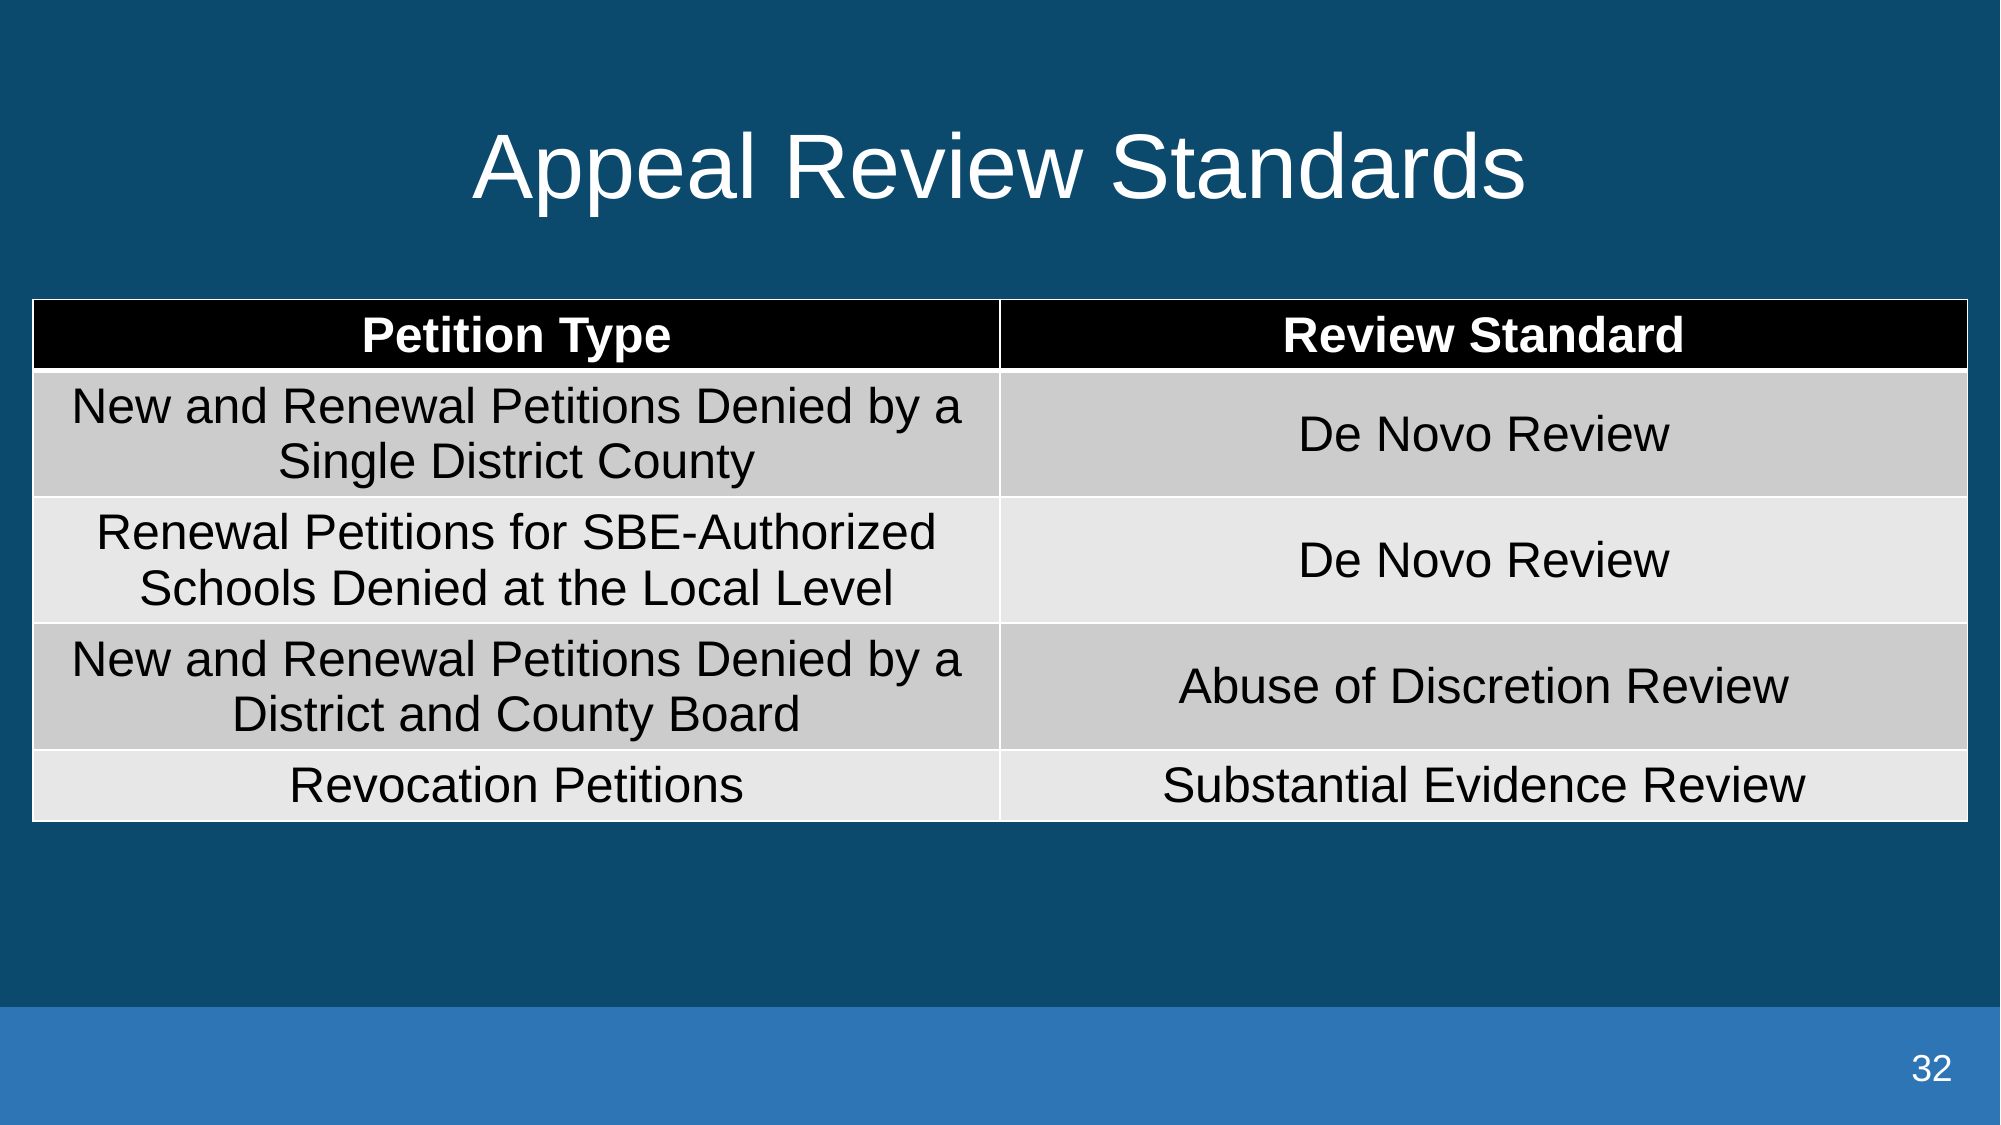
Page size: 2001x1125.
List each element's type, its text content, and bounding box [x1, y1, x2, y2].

table_cell New and Renewal Petitions Denied by a Single District County [34, 373, 999, 496]
table_header Review Standard [1001, 300, 1967, 368]
table_header Petition Type [34, 300, 999, 368]
title Appeal Review Standards [33, 59, 1968, 278]
table_cell Substantial Evidence Review [1001, 751, 1967, 820]
table_cell De Novo Review [1001, 498, 1967, 622]
picture [0, 1007, 2000, 1125]
table_cell Revocation Petitions [34, 751, 999, 820]
table_cell New and Renewal Petitions Denied by a District and County Board [34, 624, 999, 749]
table_cell Abuse of Discretion Review [1001, 624, 1967, 749]
table_cell De Novo Review [1001, 373, 1967, 496]
table_cell Renewal Petitions for SBE-Authorized Schools Denied at the Local Level [34, 498, 999, 622]
slide_number 32 [1883, 1036, 1968, 1097]
